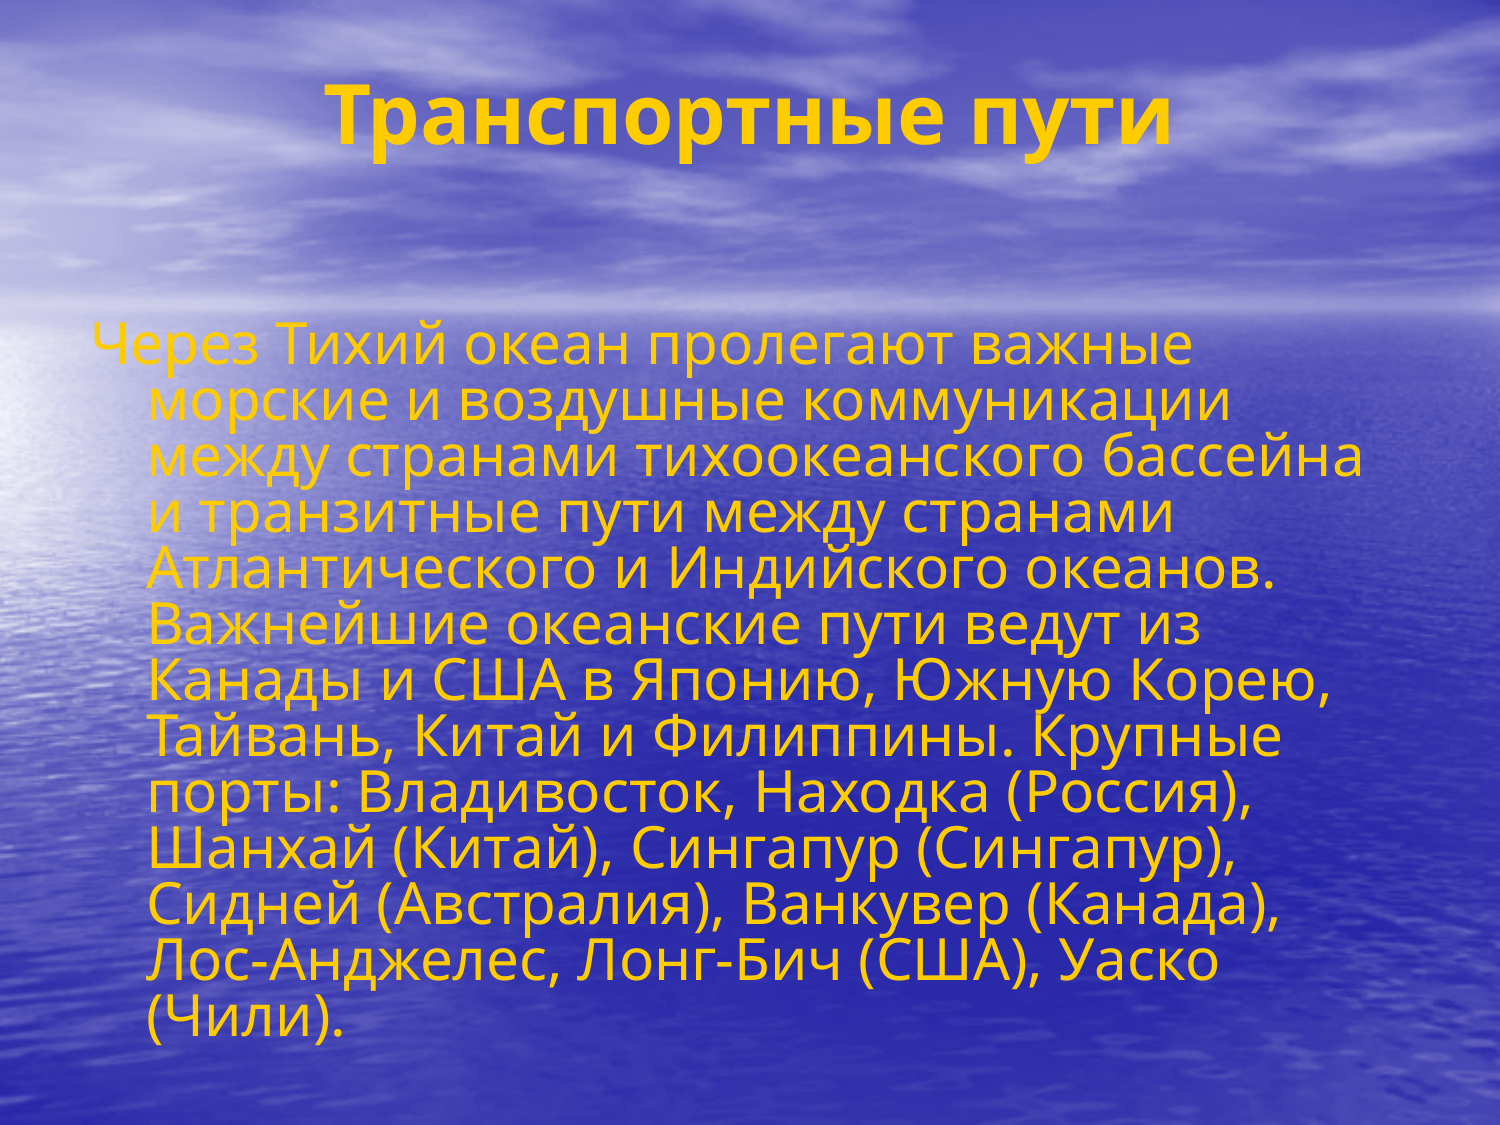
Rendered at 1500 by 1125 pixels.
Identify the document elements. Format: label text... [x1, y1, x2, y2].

list Через Тихий океан пролегают важные морские и воздушные коммуникации между странами тихоокеанского бассейна и транзитные пути между странами Атлантического и Индийского океанов. Важнейшие океанские пути ведут из Канады и США в Японию, Южную Корею, Тайвань, Китай и Филиппины. Крупные порты: Владивосток, Находка (Россия), Шанхай (Китай), Сингапур (Сингапур), Сидней (Австралия), Ванкувер (Канада), Лос-Анджелес, Лонг-Бич (США), Уаско (Чили). [74, 312, 1426, 1063]
title Транспортные пути [74, 47, 1426, 276]
